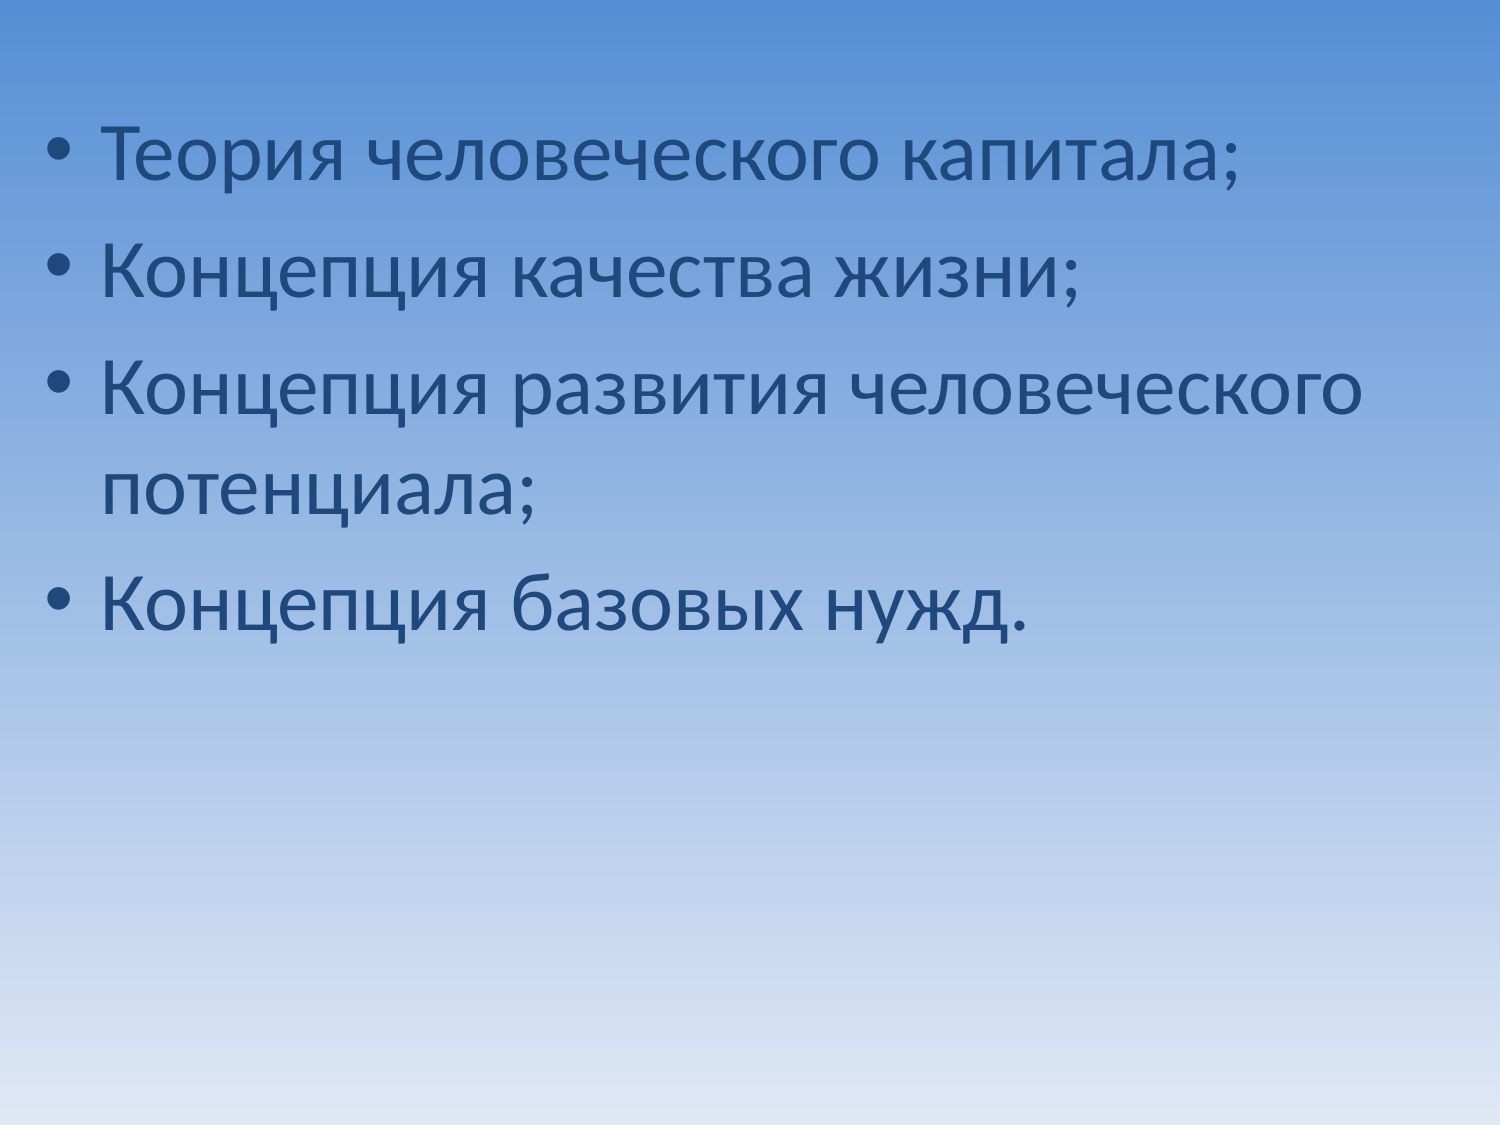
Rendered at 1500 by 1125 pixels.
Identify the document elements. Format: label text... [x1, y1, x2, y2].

list Теория человеческого капитала; Концепция качества жизни; Концепция развития человеческого потенциала; Концепция базовых нужд. [29, 90, 1425, 1005]
